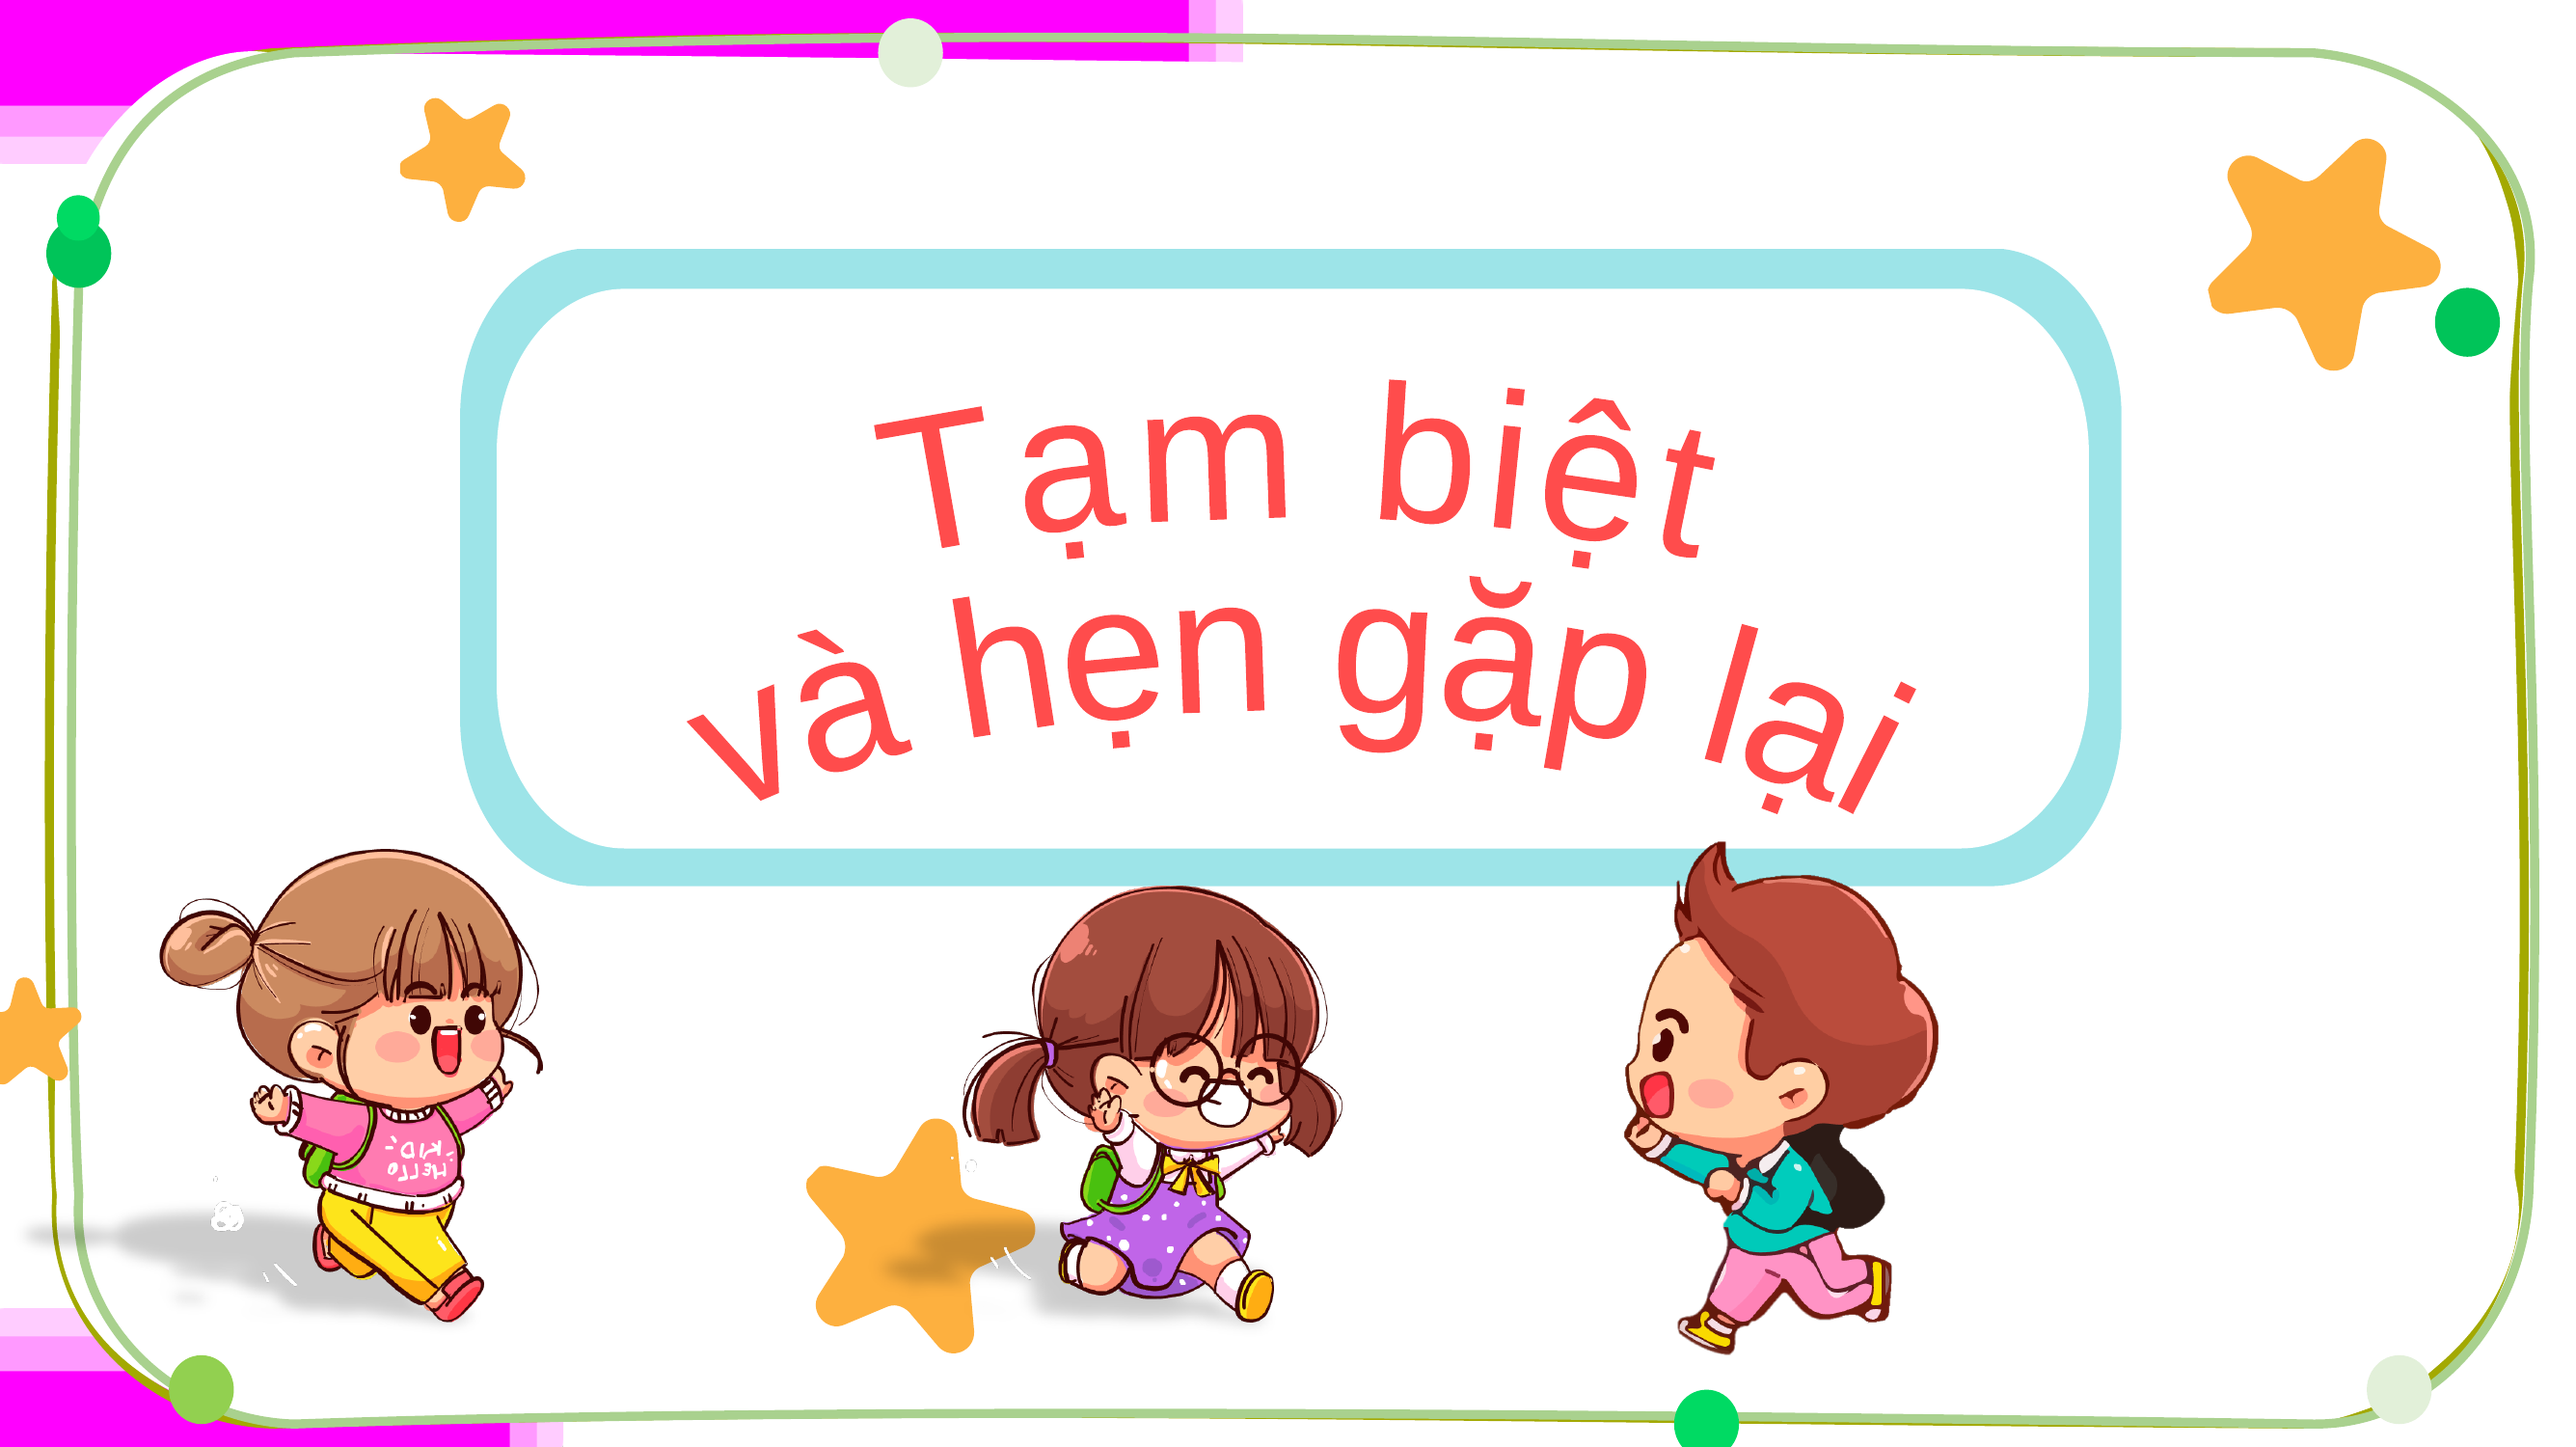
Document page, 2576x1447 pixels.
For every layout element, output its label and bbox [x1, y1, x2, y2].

picture [0, 249, 2123, 1447]
text_box [46, 18, 2529, 1447]
picture [0, 0, 1243, 164]
picture [2203, 141, 2438, 371]
picture [399, 97, 527, 222]
